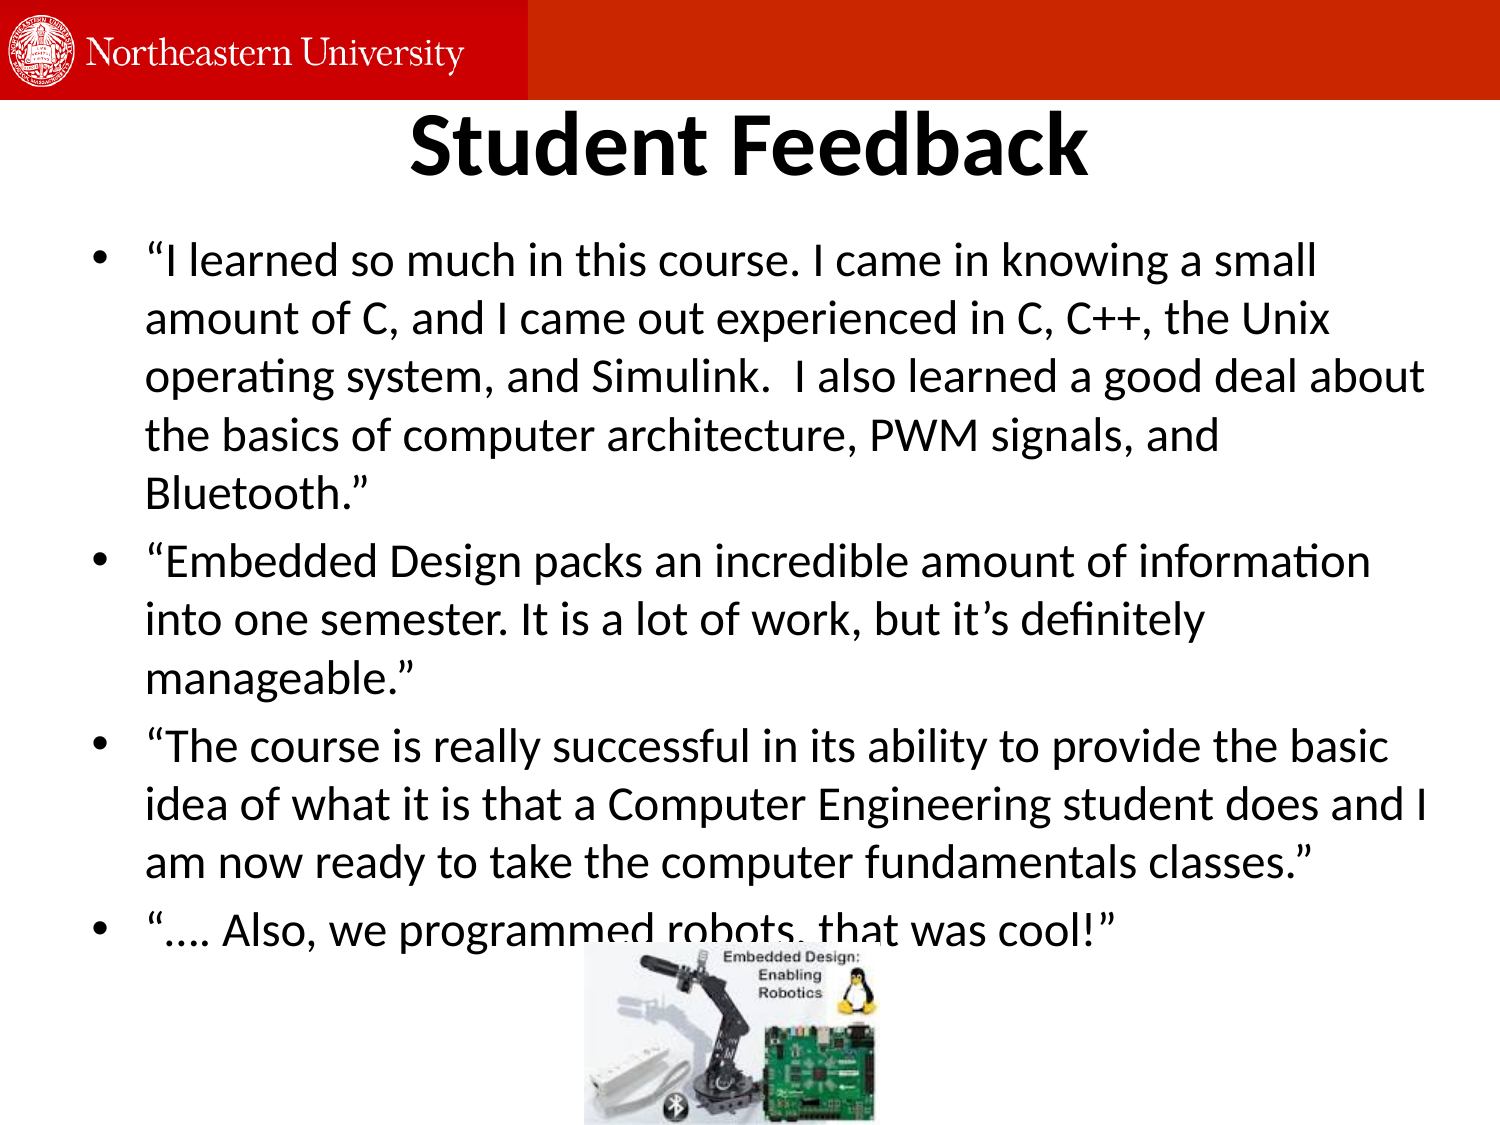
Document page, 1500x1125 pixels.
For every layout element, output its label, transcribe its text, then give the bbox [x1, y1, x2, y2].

picture [584, 942, 881, 1125]
title Student Feedback [74, 44, 1426, 233]
picture [0, 0, 527, 100]
list “I learned so much in this course. I came in knowing a small amount of C, and I came out experienced in C, C++, the Unix operating system, and Simulink. I also learned a good deal about the basics of computer architecture, PWM signals, and Bluetooth.” “Embedded Design packs an incredible amount of information into one semester. It is a lot of work, but it’s definitely manageable.” “The course is really successful in its ability to provide the basic idea of what it is that a Computer Engineering student does and I am now ready to take the computer fundamentals classes.” “…. Also, we programmed robots, that was cool!” [76, 219, 1471, 971]
